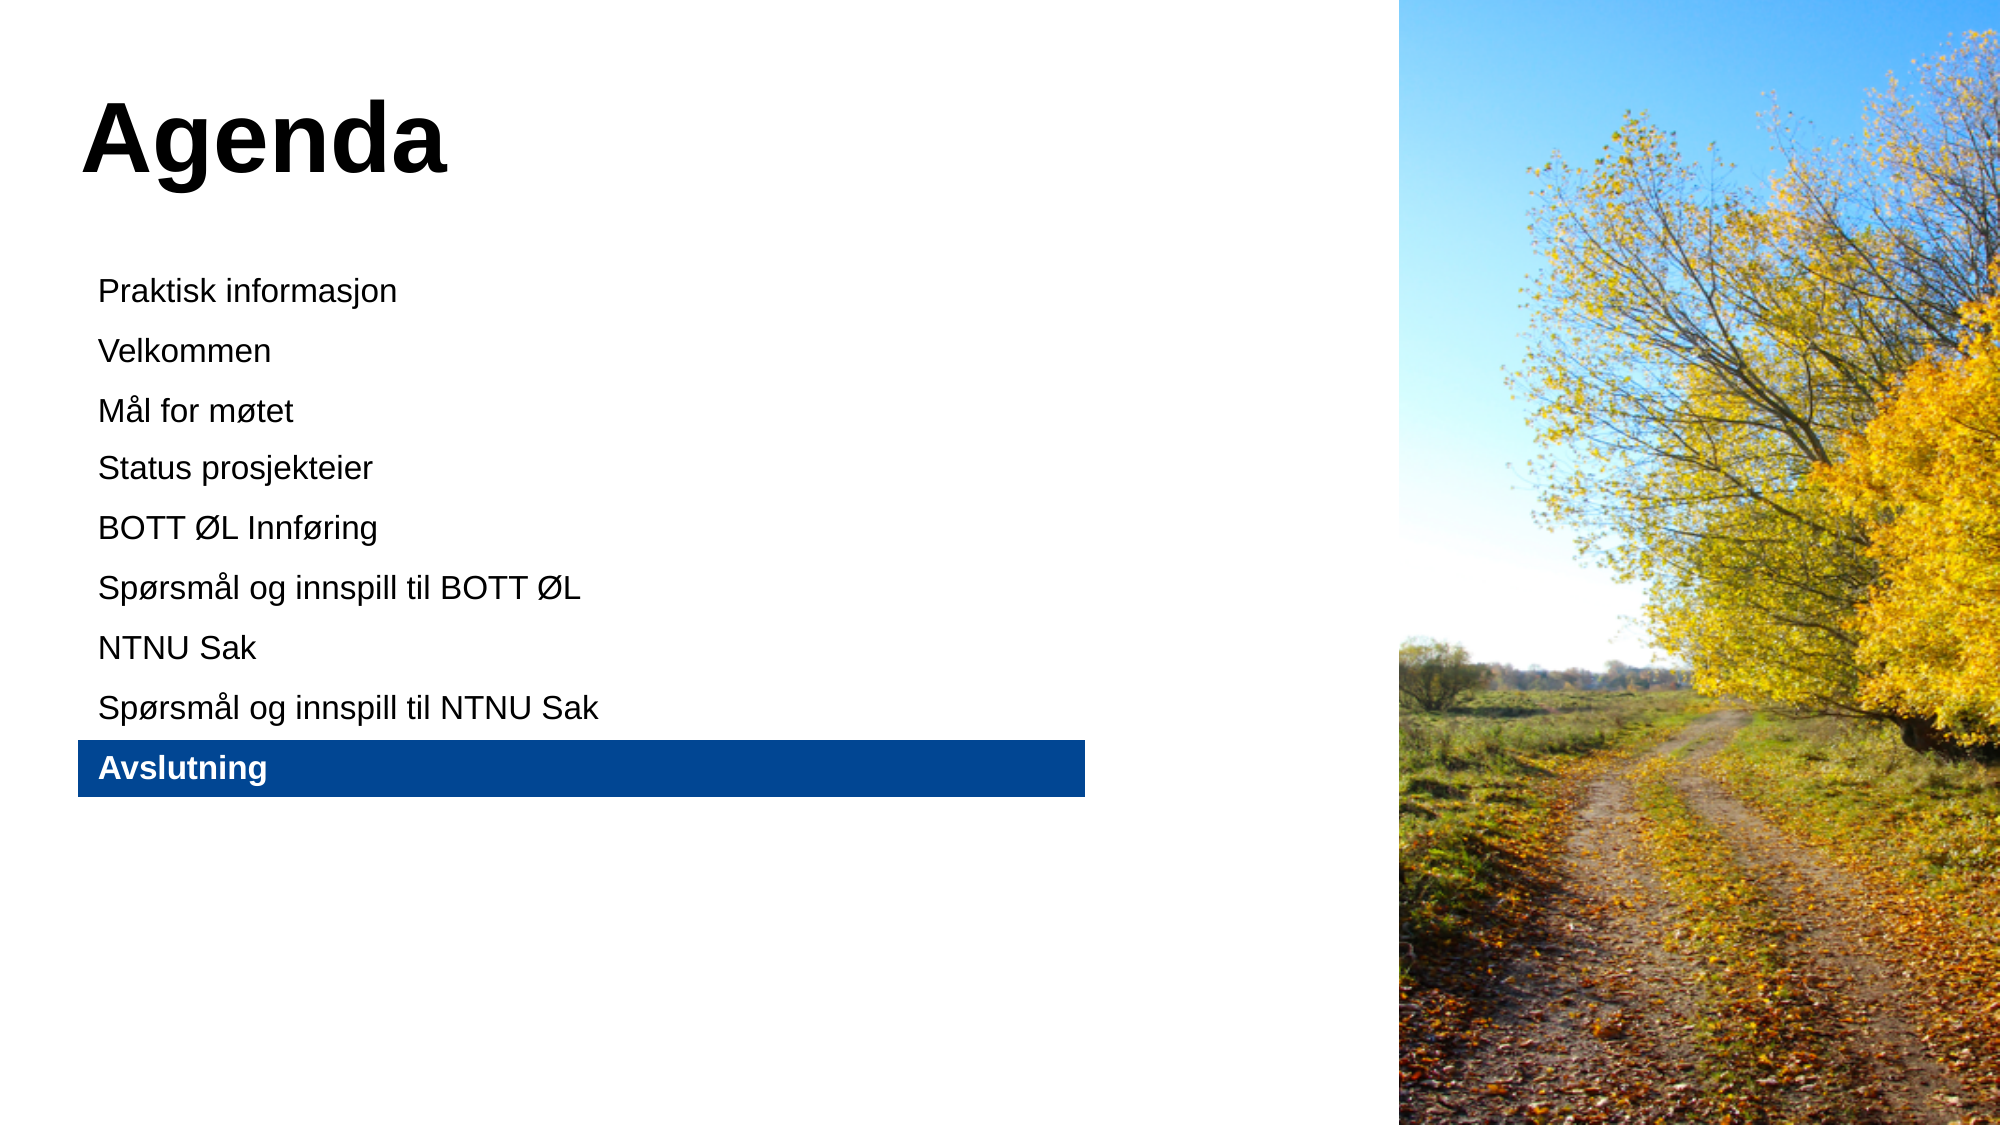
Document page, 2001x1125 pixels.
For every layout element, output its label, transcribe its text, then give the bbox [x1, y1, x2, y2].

table_cell Mål for møtet [78, 383, 1085, 440]
title Agenda [65, 65, 1394, 208]
table_cell Avslutning [78, 740, 1085, 797]
table_cell Status prosjekteier [78, 440, 1085, 500]
table_cell Spørsmål og innspill til BOTT ØL [78, 560, 1085, 620]
table_header Praktisk informasjon [78, 262, 1085, 323]
picture [1399, 0, 2000, 1125]
table_cell Spørsmål og innspill til NTNU Sak [78, 680, 1085, 740]
table_cell BOTT ØL Innføring [78, 500, 1085, 560]
table_cell Velkommen [78, 323, 1085, 383]
table_cell NTNU Sak [78, 620, 1085, 680]
